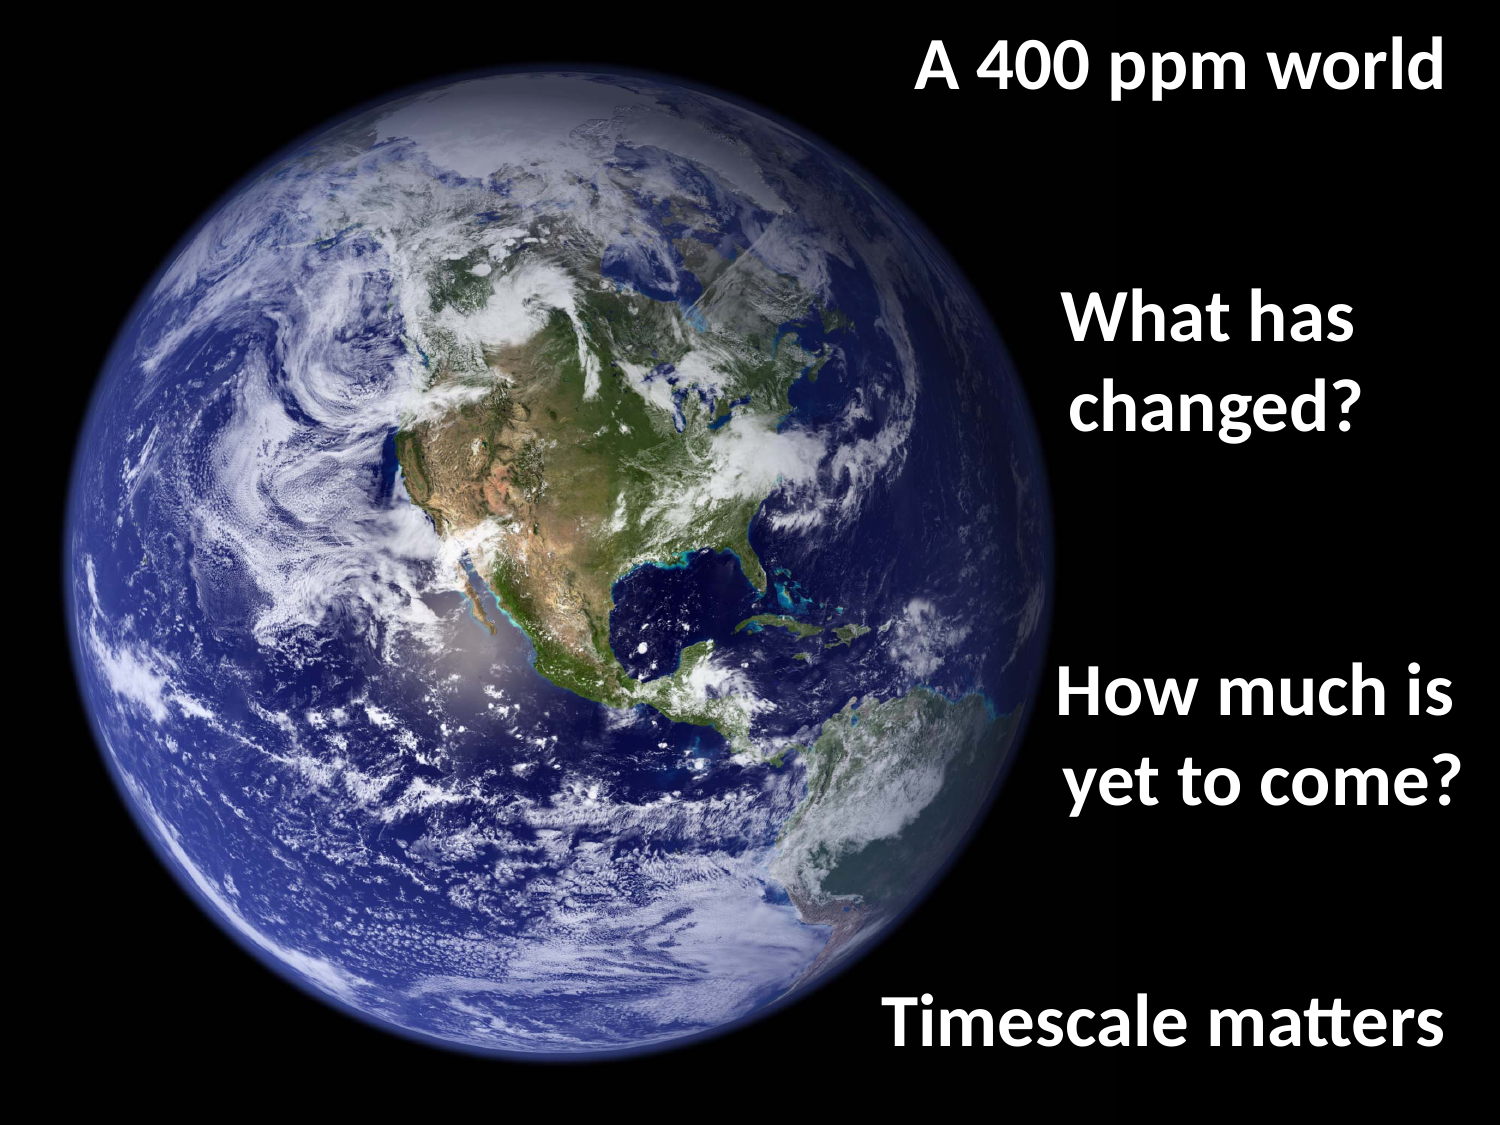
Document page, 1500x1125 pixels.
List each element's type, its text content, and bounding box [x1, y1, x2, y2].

text_box How much is yet to come? [1120, 633, 1500, 829]
text_box Timescale matters [1120, 964, 1477, 1069]
text_box What has changed? [1120, 259, 1500, 454]
picture [0, 0, 1117, 1125]
text_box A 400 ppm world [1120, 7, 1495, 112]
